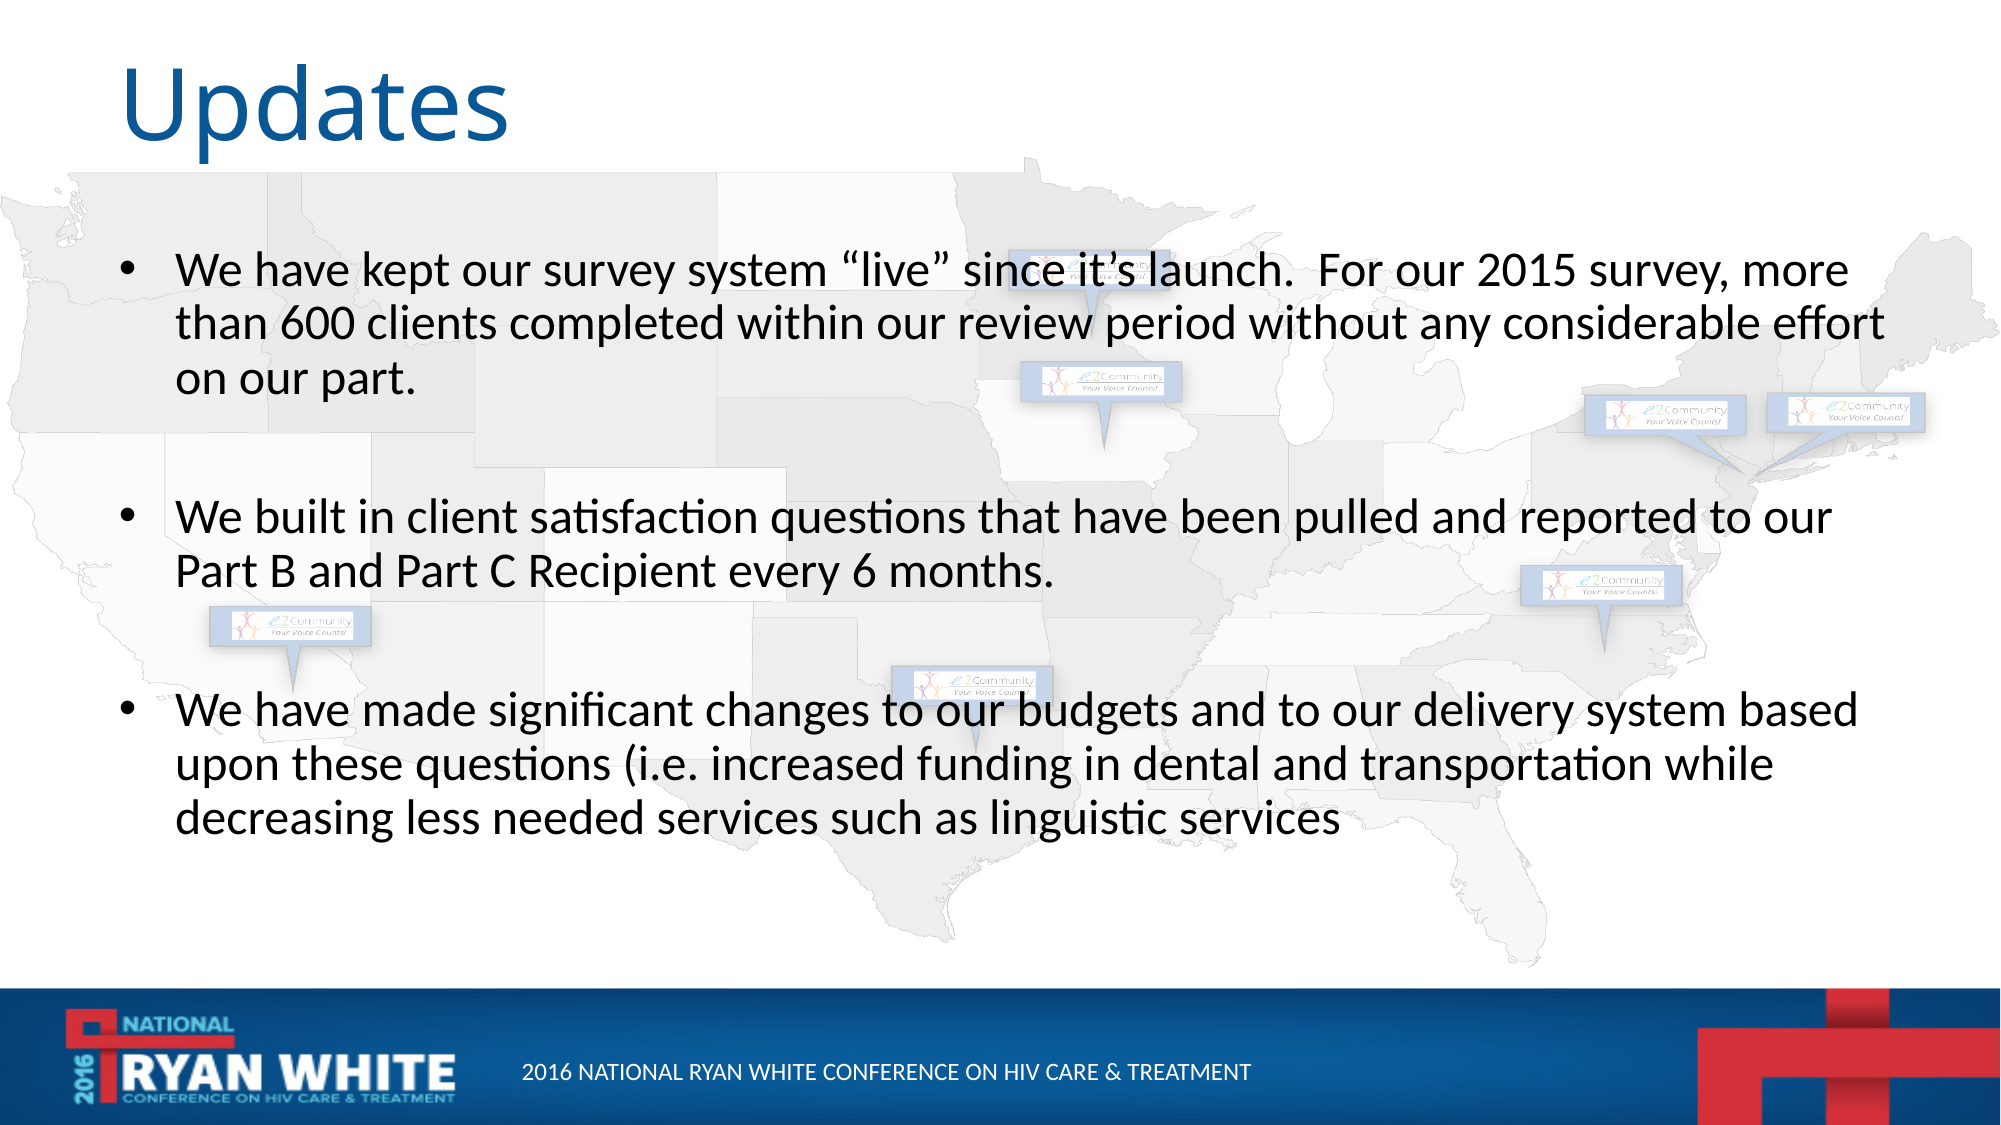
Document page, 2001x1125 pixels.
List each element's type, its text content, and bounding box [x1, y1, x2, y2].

list We have kept our survey system “live” since it’s launch. For our 2015 survey, more than 600 clients completed within our review period without any considerable effort on our part. We built in client satisfaction questions that have been pulled and reported to our Part B and Part C Recipient every 6 months. We have made significant changes to our budgets and to our delivery system based upon these questions (i.e. increased funding in dental and transportation while decreasing less needed services such as linguistic services [104, 235, 1912, 932]
picture [0, 0, 2001, 1125]
title Updates [104, 46, 1912, 191]
